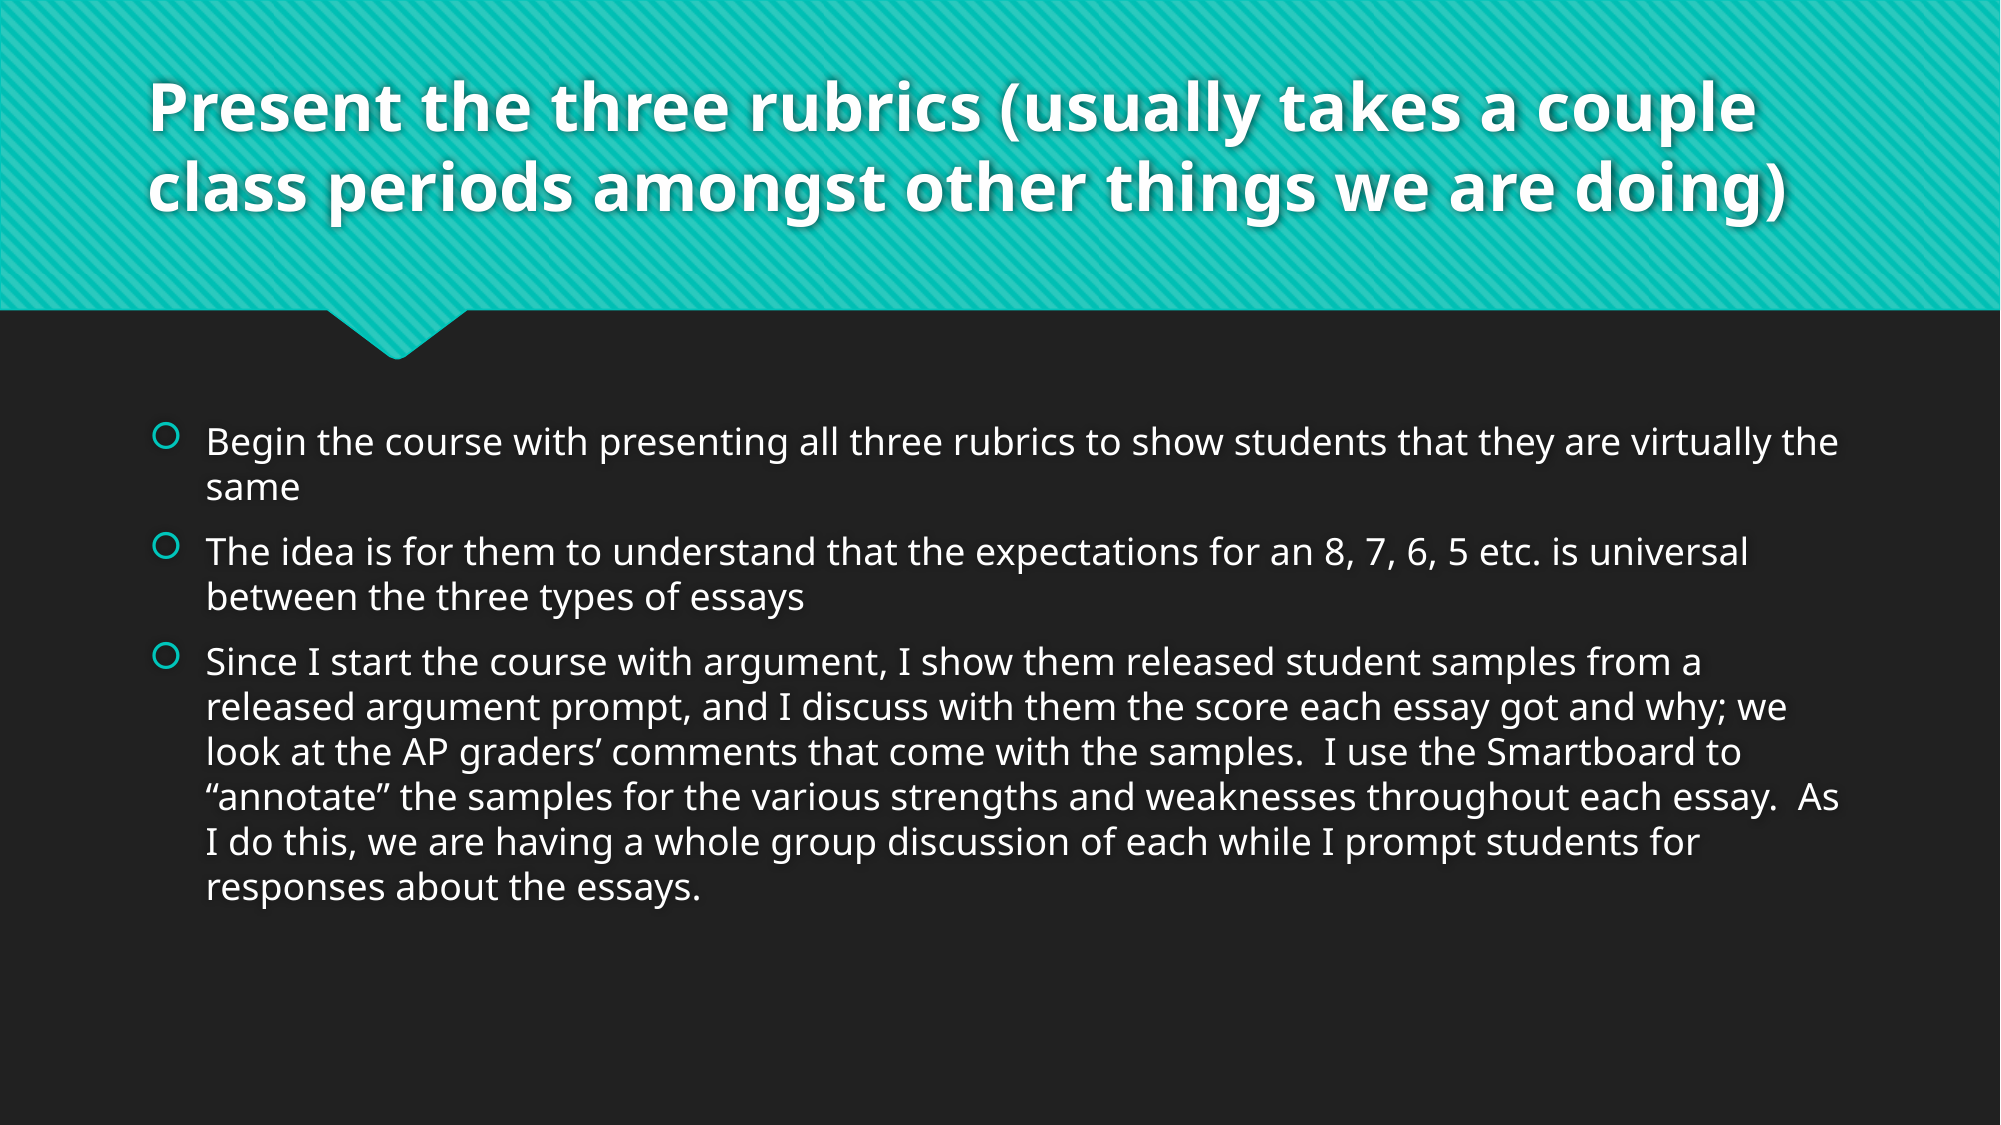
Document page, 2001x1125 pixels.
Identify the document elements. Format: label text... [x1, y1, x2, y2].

title Present the three rubrics (usually takes a couple class periods amongst other things we are doing) [132, 73, 1868, 233]
list Begin the course with presenting all three rubrics to show students that they are virtually the same The idea is for them to understand that the expectations for an 8, 7, 6, 5 etc. is universal between the three types of essays Since I start the course with argument, I show them released student samples from a released argument prompt, and I discuss with them the score each essay got and why; we look at the AP graders’ comments that come with the samples. I use the Smartboard to “annotate” the samples for the various strengths and weaknesses throughout each essay. As I do this, we are having a whole group discussion of each while I prompt students for responses about the essays. [134, 364, 1866, 962]
